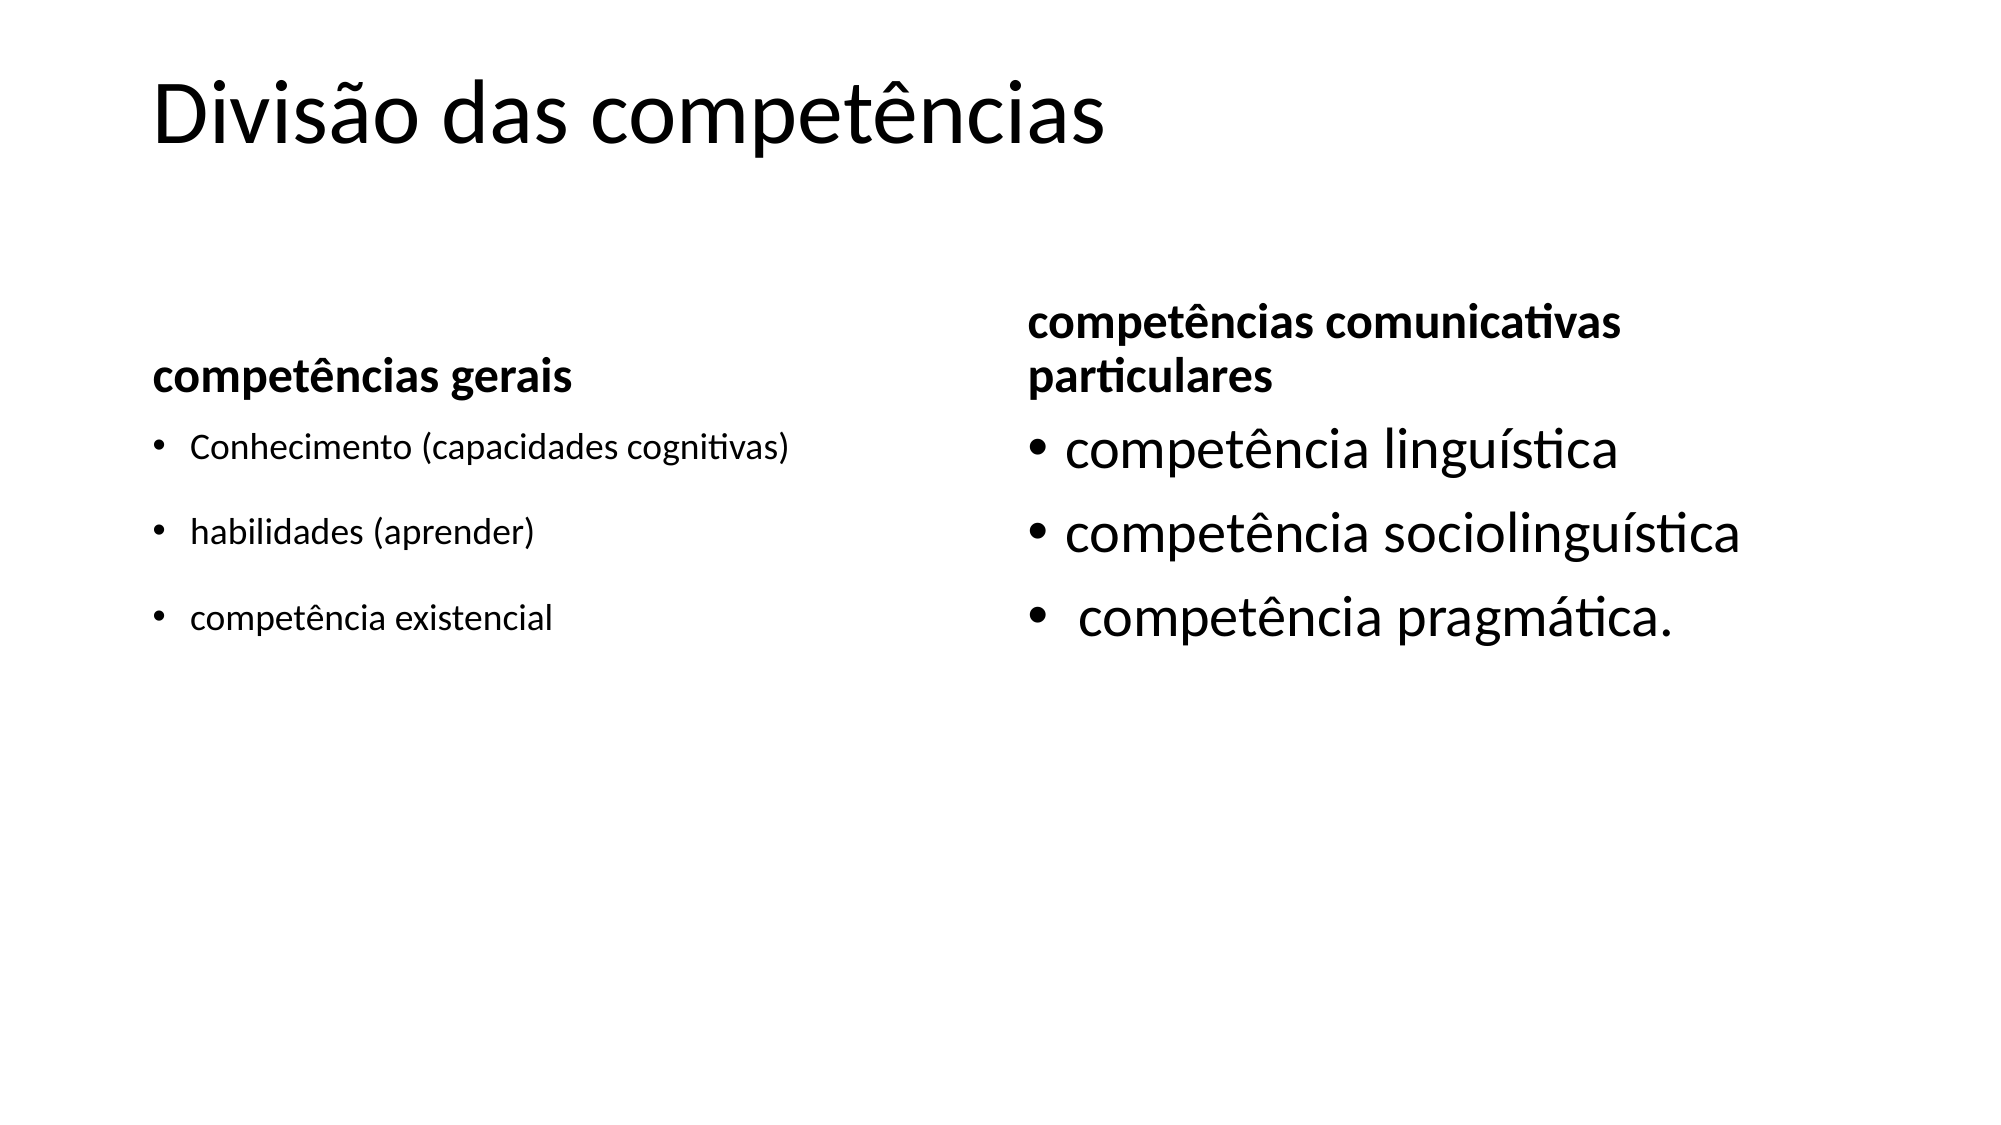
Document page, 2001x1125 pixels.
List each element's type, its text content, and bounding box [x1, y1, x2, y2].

title Divisão das competências [137, 59, 1863, 278]
list competências gerais [137, 275, 984, 410]
list Conhecimento (capacidades cognitivas) habilidades (aprender) competência existencial [137, 410, 984, 1016]
list competência linguística competência sociolinguística competência pragmática. [1012, 410, 1863, 1016]
list competências comunicativas particulares [1012, 275, 1863, 410]
